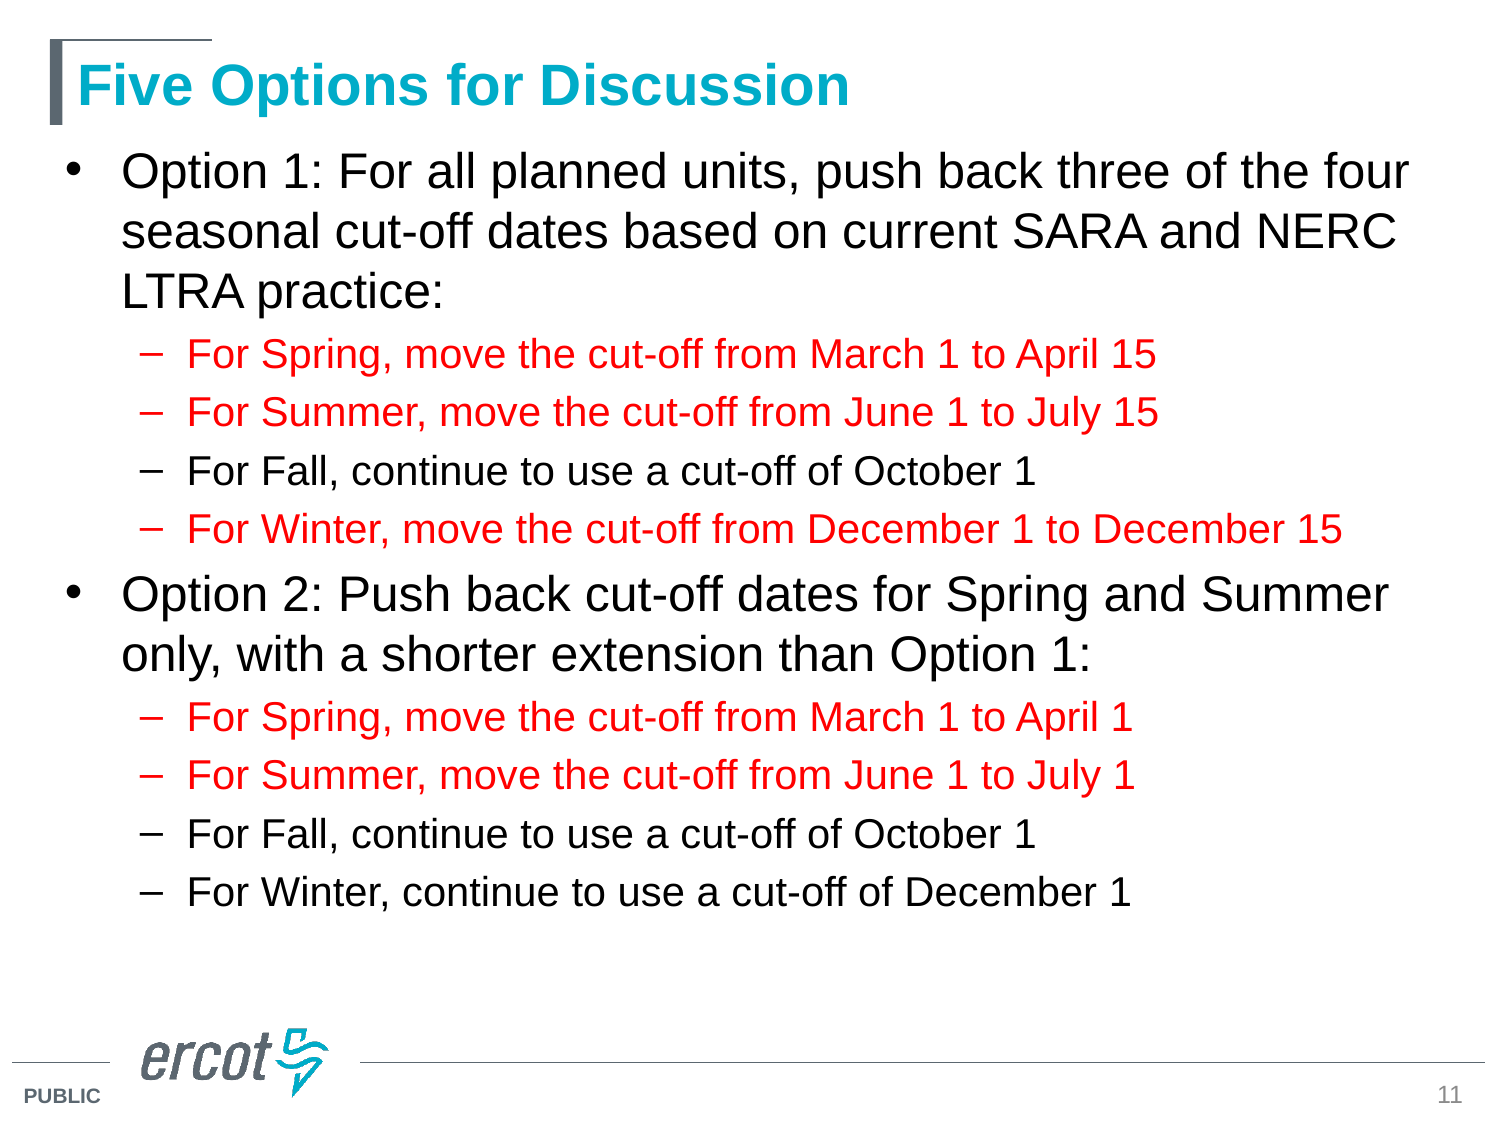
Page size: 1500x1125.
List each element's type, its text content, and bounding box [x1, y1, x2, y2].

picture [137, 1025, 332, 1100]
list Option 1: For all planned units, push back three of the four seasonal cut-off dates based on current SARA and NERC LTRA practice: For Spring, move the cut-off from March 1 to April 15 For Summer, move the cut-off from June 1 to July 15 For Fall, continue to use a cut-off of October 1 For Winter, move the cut-off from December 1 to December 15 Option 2: Push back cut-off dates for Spring and Summer only, with a shorter extension than Option 1: For Spring, move the cut-off from March 1 to April 1 For Summer, move the cut-off from June 1 to July 1 For Fall, continue to use a cut-off of October 1 For Winter, continue to use a cut-off of December 1 [50, 130, 1463, 1025]
slide_number 11 [1412, 1076, 1488, 1112]
title Five Options for Discussion [62, 39, 1450, 130]
